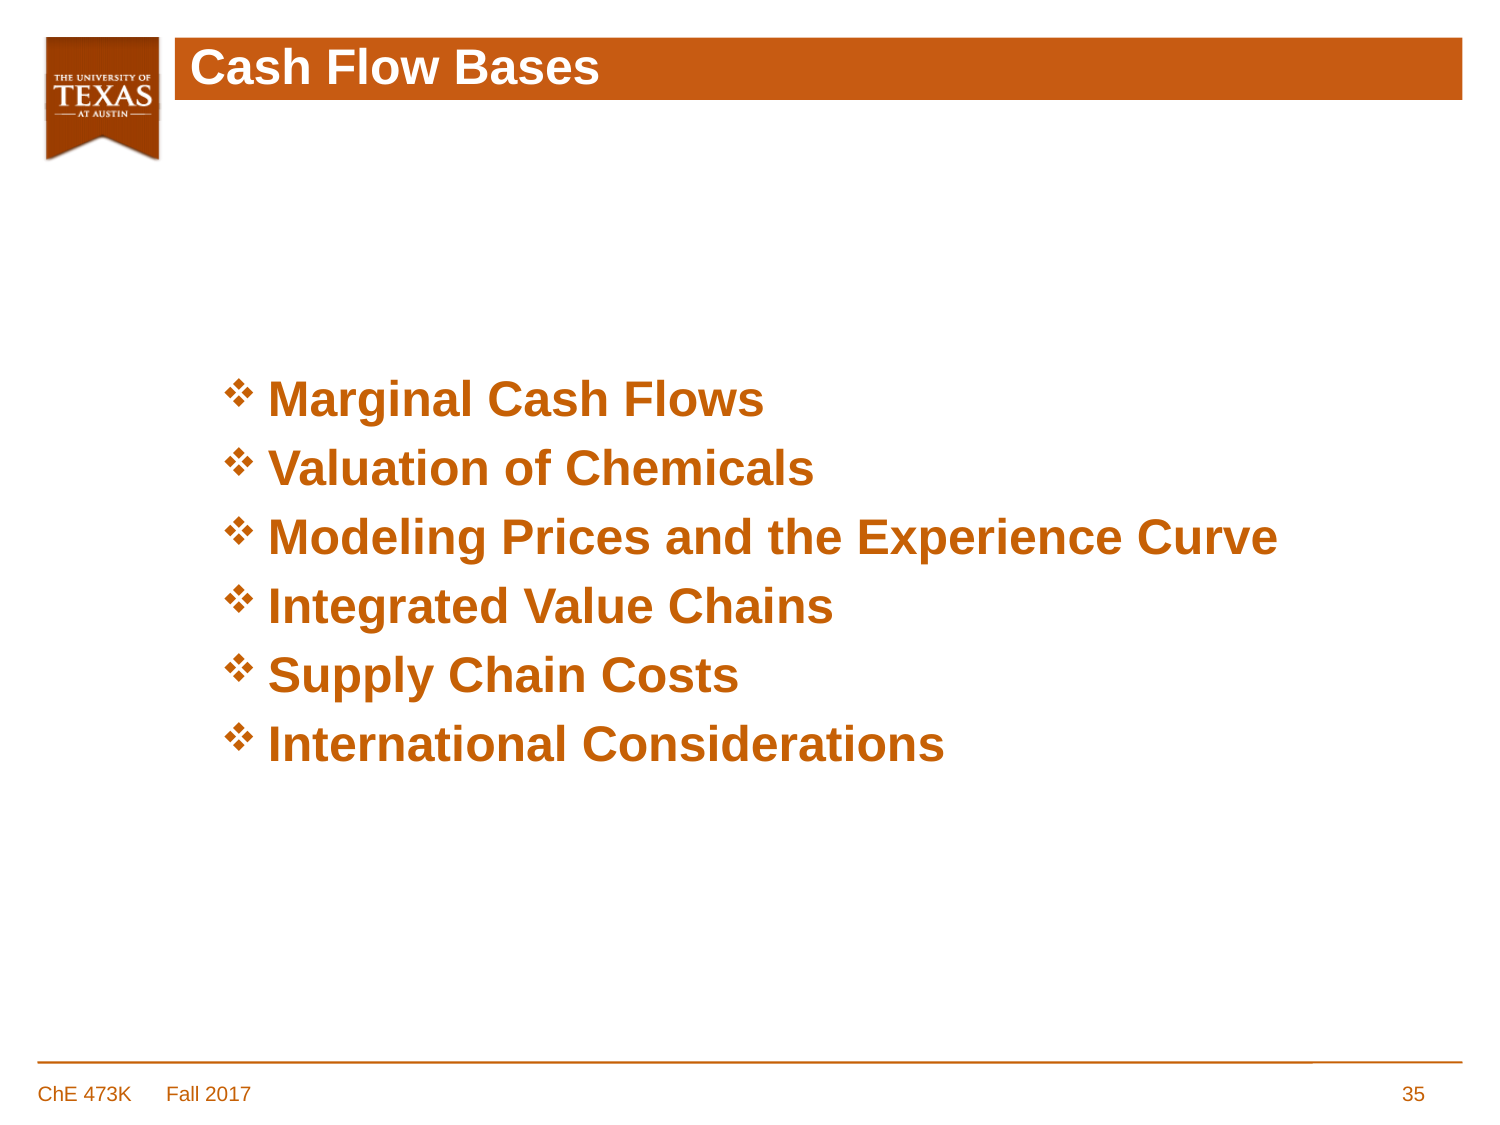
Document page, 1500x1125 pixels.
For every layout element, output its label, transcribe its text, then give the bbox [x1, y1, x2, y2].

picture [42, 37, 163, 163]
title Cash Flow Bases [174, 36, 1463, 101]
list Marginal Cash Flows Valuation of Chemicals Modeling Prices and the Experience Curve Integrated Value Chains Supply Chain Costs International Considerations [205, 365, 1301, 801]
